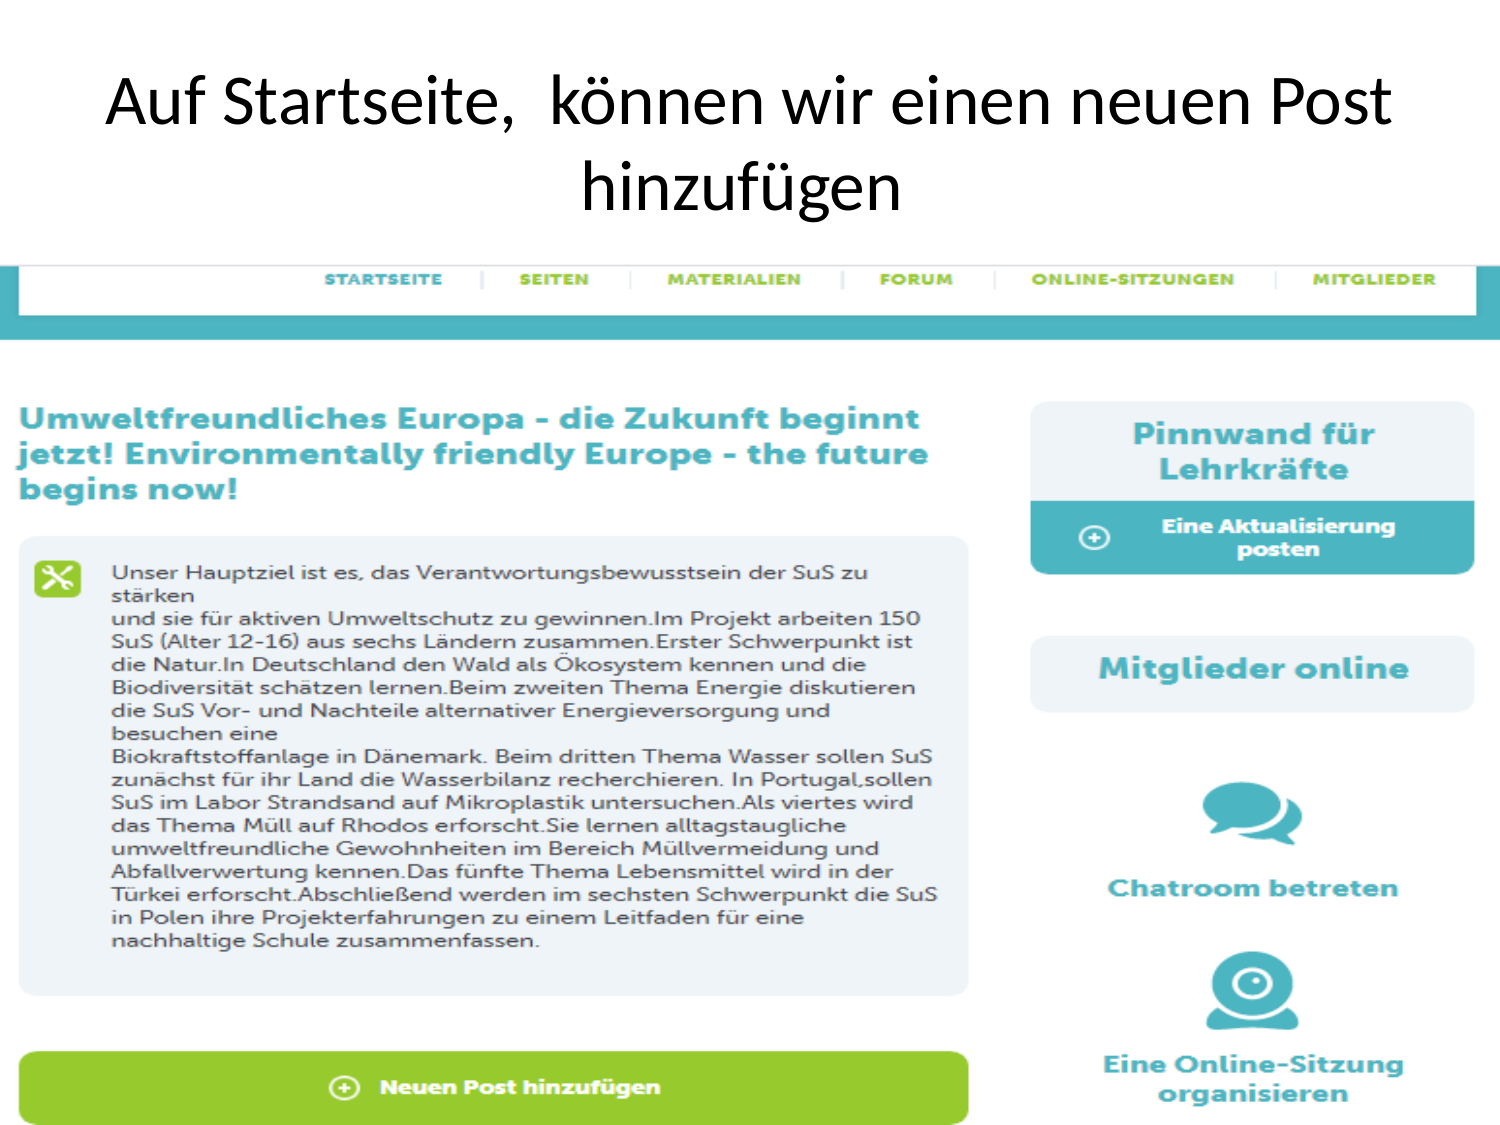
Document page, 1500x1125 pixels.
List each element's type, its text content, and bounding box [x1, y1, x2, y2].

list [0, 262, 1500, 1125]
title Auf Startseite, können wir einen neuen Post hinzufügen [75, 45, 1425, 233]
